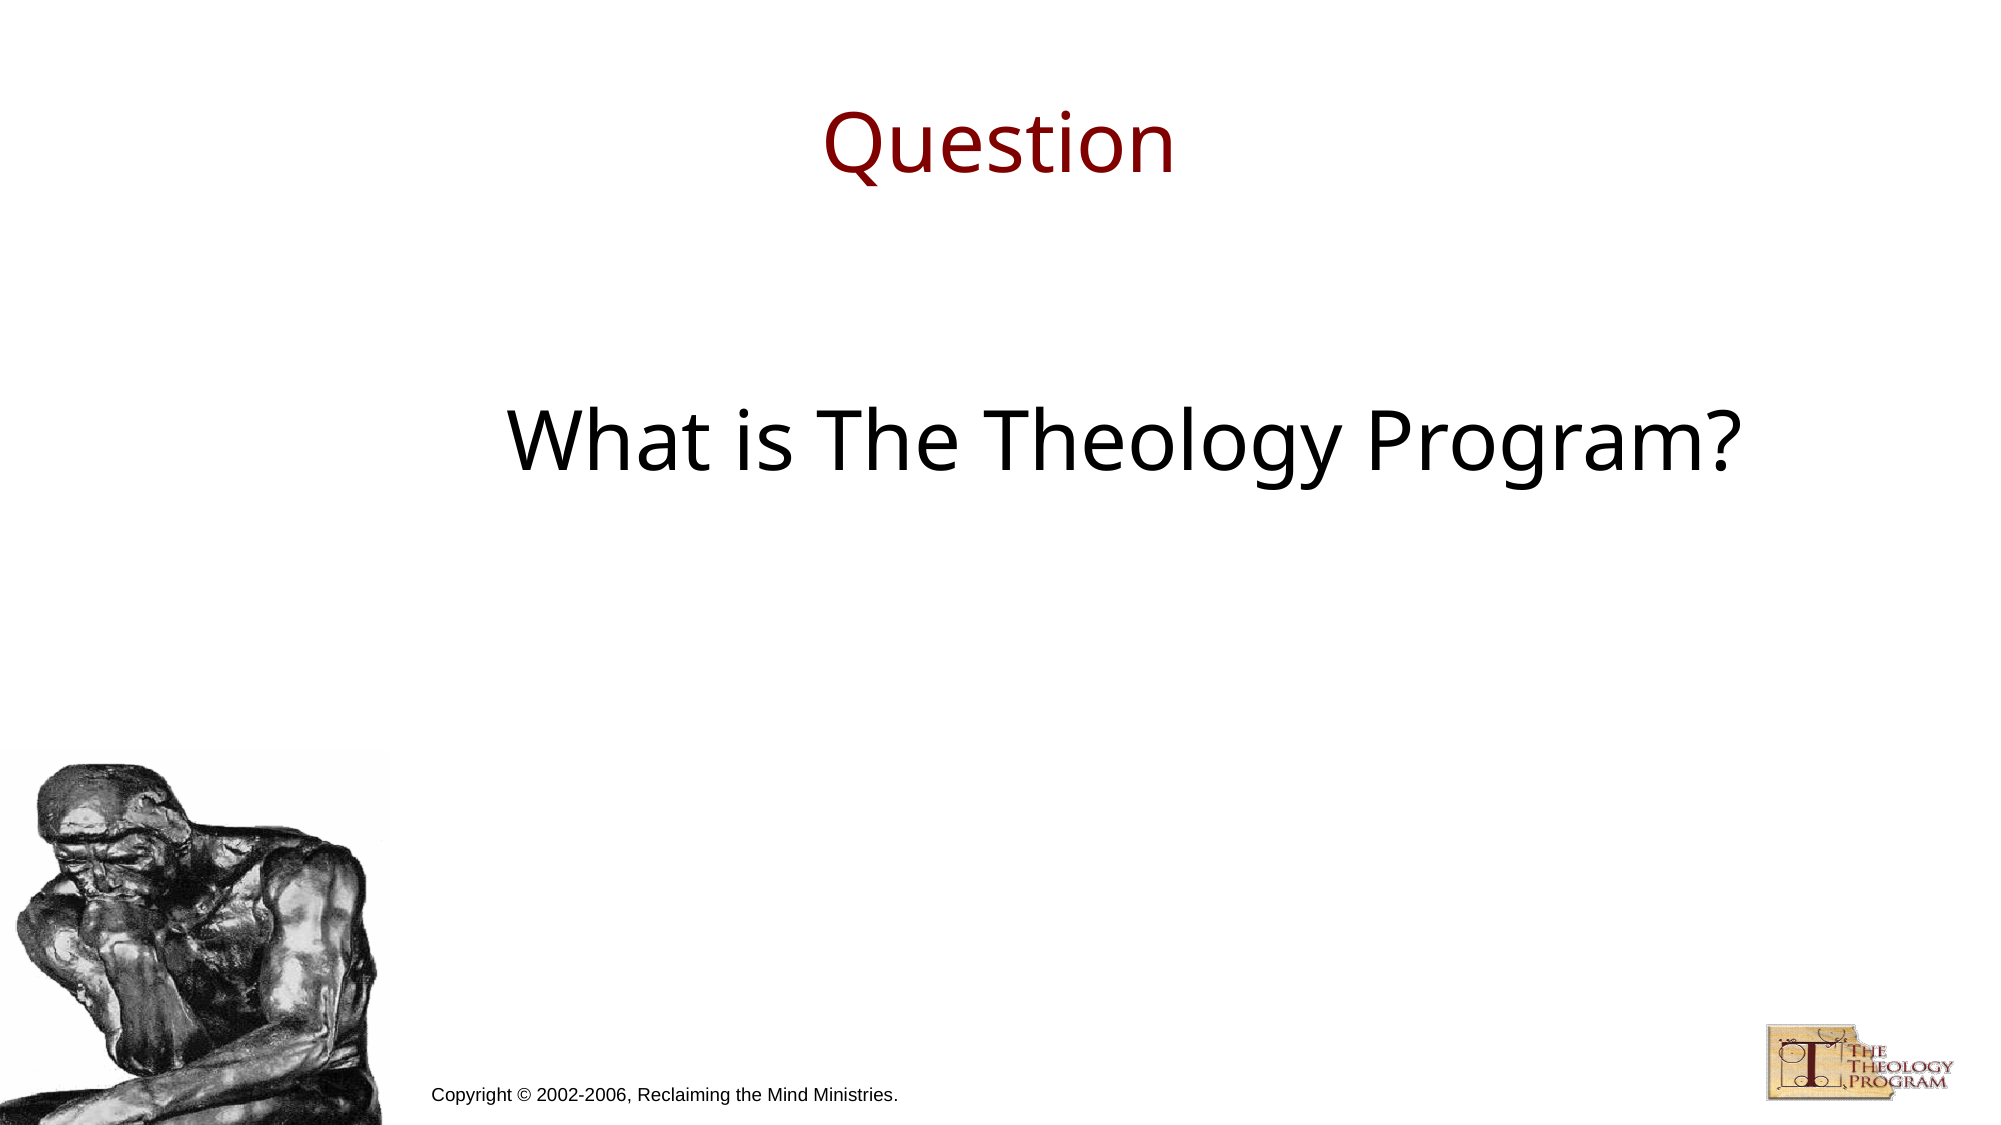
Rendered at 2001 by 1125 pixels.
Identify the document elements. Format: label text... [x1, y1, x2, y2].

title Question [99, 45, 1900, 233]
picture [0, 750, 390, 1125]
list What is The Theology Program? [350, 262, 1900, 1005]
picture [1766, 1024, 1955, 1101]
